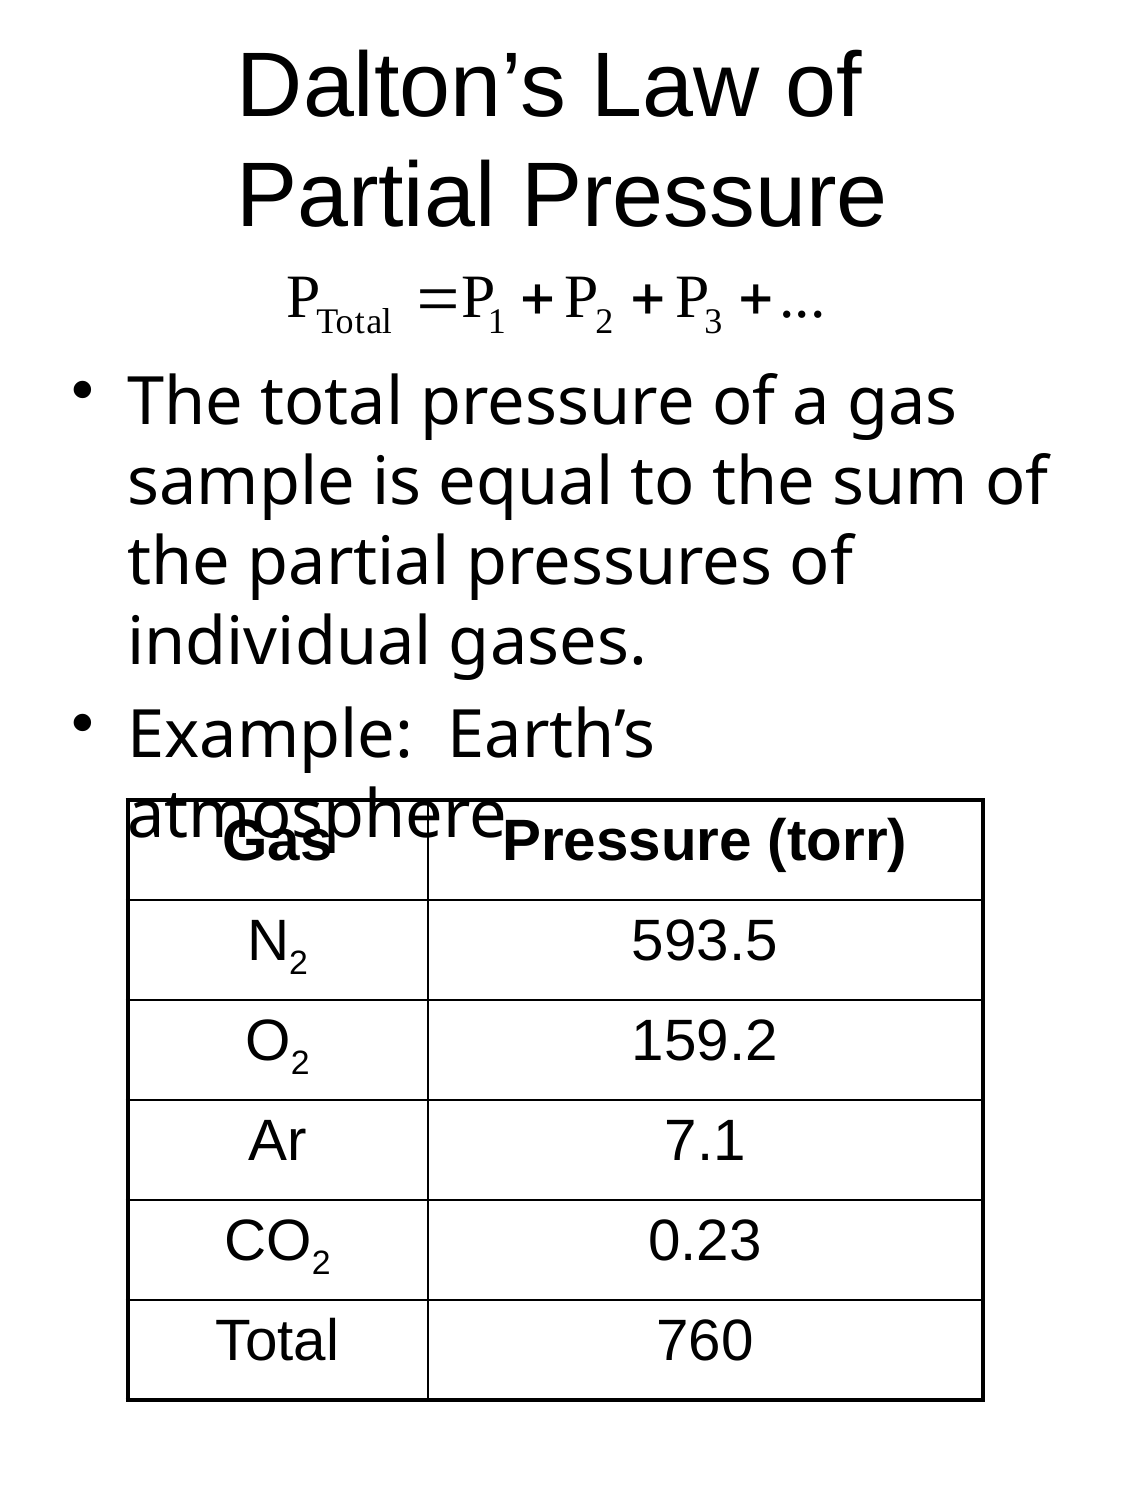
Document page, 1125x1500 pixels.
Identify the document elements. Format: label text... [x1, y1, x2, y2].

table_cell 0.23 [429, 1201, 981, 1299]
table_cell 760 [429, 1301, 981, 1398]
title Dalton’s Law of Partial Pressure [56, 60, 1069, 210]
table_cell Ar [130, 1101, 427, 1199]
table_cell O2 [130, 1001, 427, 1099]
table_cell 593.5 [429, 901, 981, 999]
table_cell N2 [130, 901, 427, 999]
table_cell Total [130, 1301, 427, 1398]
table_header Pressure (torr) [429, 802, 981, 899]
table_cell 7.1 [429, 1101, 981, 1199]
table_header Gas [130, 802, 427, 899]
list The total pressure of a gas sample is equal to the sum of the partial pressures of individual gases. Example: Earth’s atmosphere [56, 350, 1069, 1340]
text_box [277, 255, 833, 349]
table_cell 159.2 [429, 1001, 981, 1099]
table_cell CO2 [130, 1201, 427, 1299]
